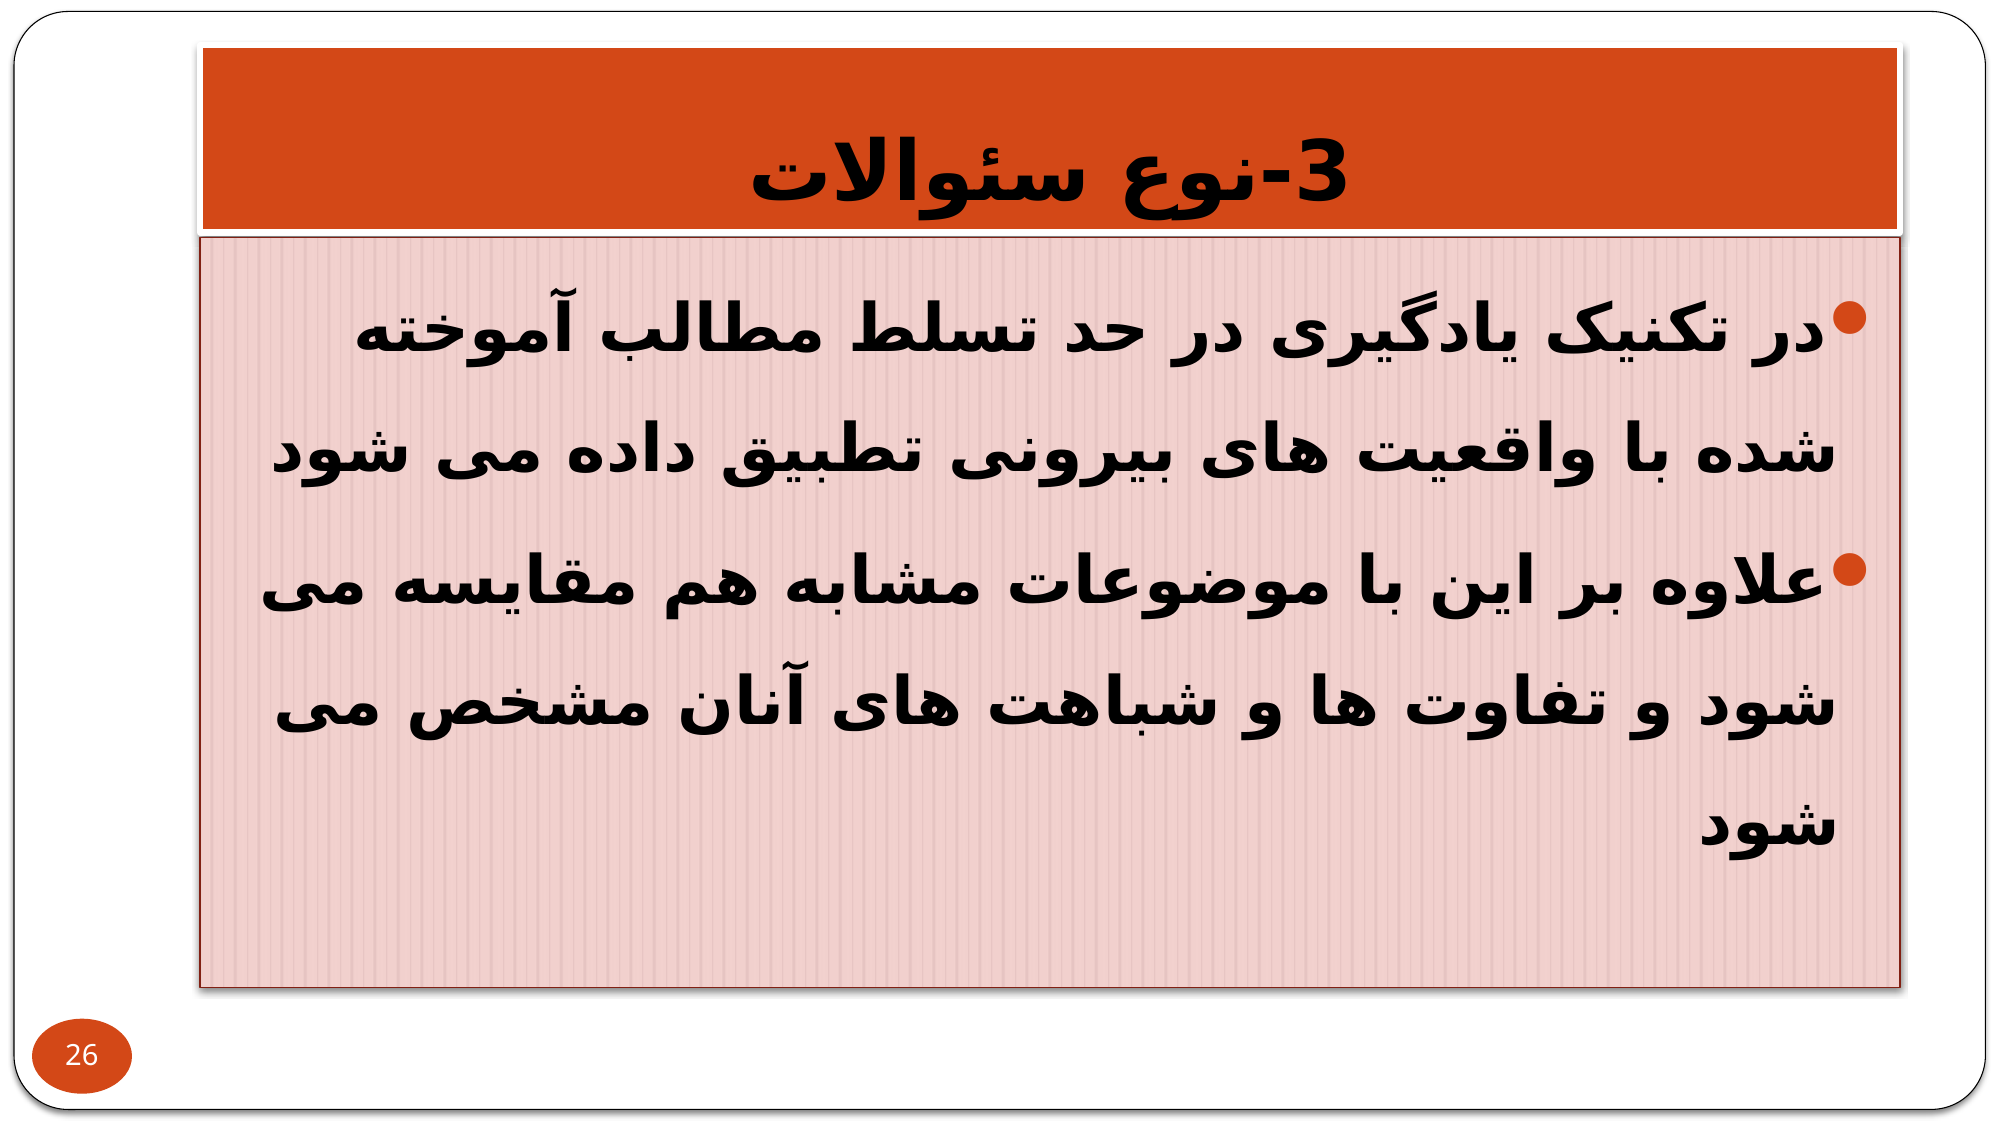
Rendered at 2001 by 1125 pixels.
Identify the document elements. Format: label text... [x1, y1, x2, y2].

list در تکنیک یادگیری در حد تسلط مطالب آموخته شده با واقعیت های بیرونی تطبیق داده می شود علاوه بر این با موضوعات مشابه هم مقایسه می شود و تفاوت ها و شباهت های آنان مشخص می شود [199, 237, 1901, 988]
slide_number 26 [32, 1018, 132, 1094]
title 3-نوع سئوالات [197, 42, 1903, 236]
